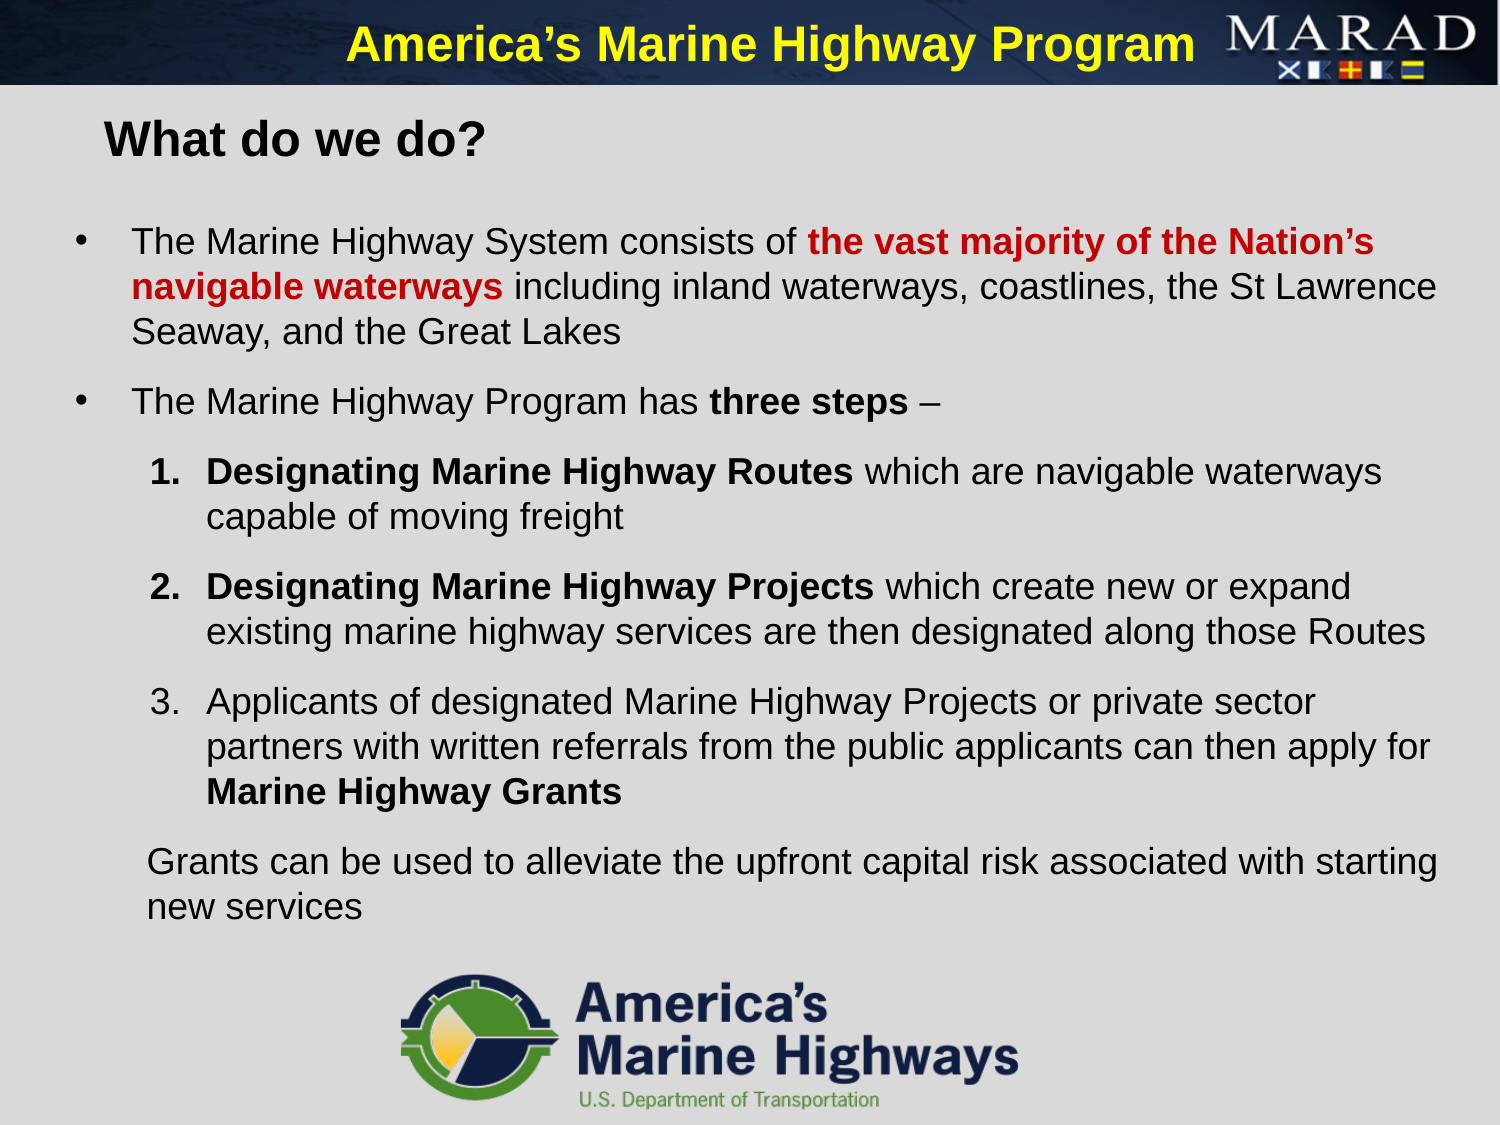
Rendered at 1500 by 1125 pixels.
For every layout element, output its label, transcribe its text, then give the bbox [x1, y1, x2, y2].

text_box What do we do? [89, 99, 503, 175]
text_box The Marine Highway System consists of the vast majority of the Nation’s navigable waterways including inland waterways, coastlines, the St Lawrence Seaway, and the Great Lakes The Marine Highway Program has three steps – Designating Marine Highway Routes which are navigable waterways capable of moving freight Designating Marine Highway Projects which create new or expand existing marine highway services are then designated along those Routes Applicants of designated Marine Highway Projects or private sector partners with written referrals from the public applicants can then apply for Marine Highway Grants Grants can be used to alleviate the upfront capital risk associated with starting new services [56, 209, 1457, 935]
picture [0, 0, 1500, 85]
picture [387, 962, 1034, 1123]
